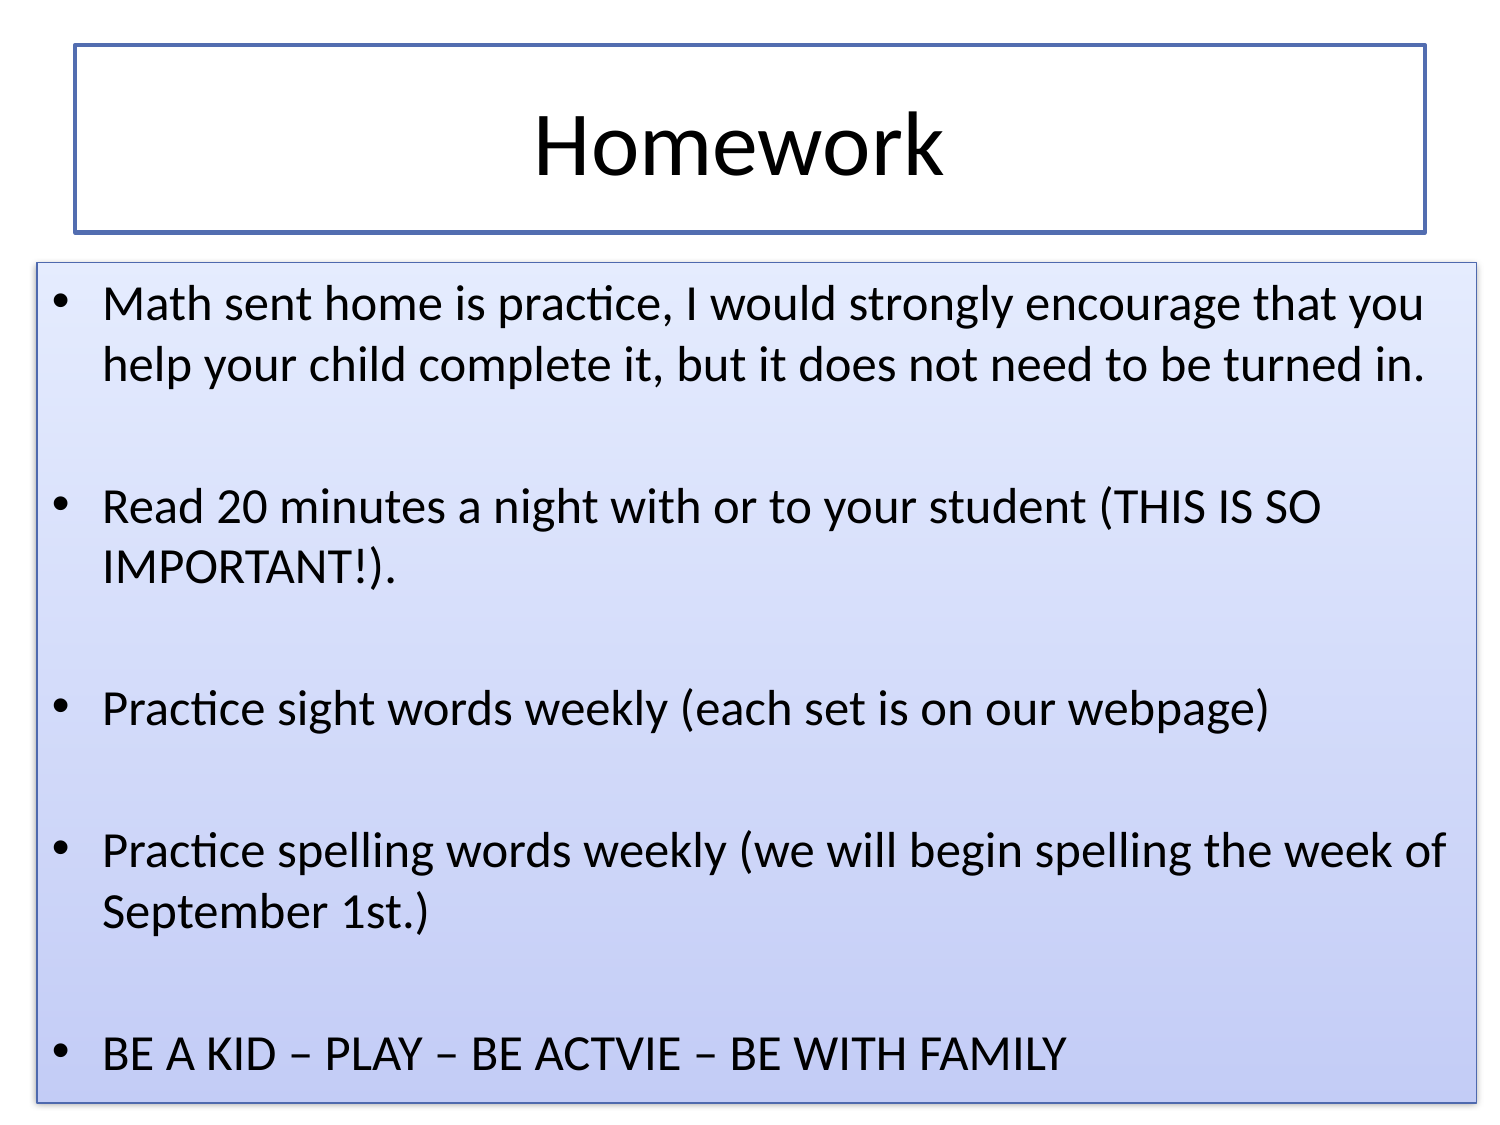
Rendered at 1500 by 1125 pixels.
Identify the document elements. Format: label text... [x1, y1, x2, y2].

title Homework [73, 43, 1427, 235]
list Math sent home is practice, I would strongly encourage that you help your child complete it, but it does not need to be turned in. Read 20 minutes a night with or to your student (THIS IS SO IMPORTANT!). Practice sight words weekly (each set is on our webpage) Practice spelling words weekly (we will begin spelling the week of September 1st.) BE A KID – PLAY – BE ACTVIE – BE WITH FAMILY [36, 262, 1477, 1104]
